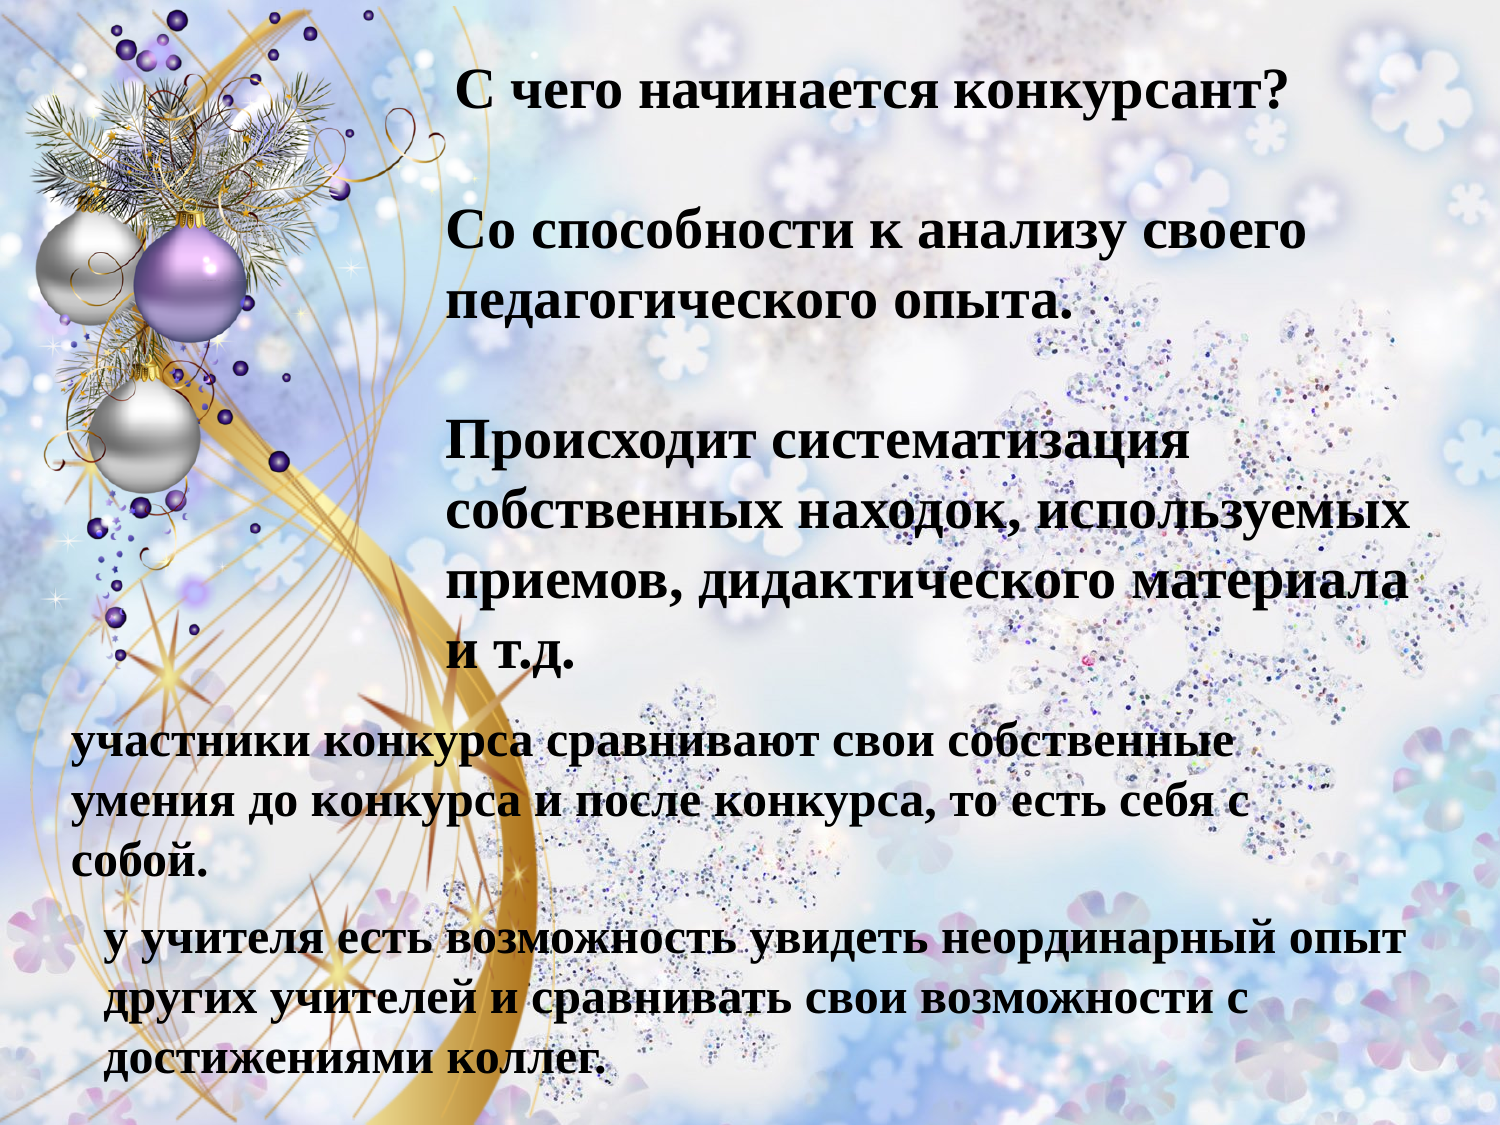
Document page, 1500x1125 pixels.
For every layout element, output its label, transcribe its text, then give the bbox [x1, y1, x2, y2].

text_box С чего начинается конкурсант? Со способности к анализу своего педагогического опыта. Происходит систематизация собственных находок, используемых приемов, дидактического материала и т.д. [430, 42, 1471, 688]
picture [0, 0, 1500, 1125]
text_box у учителя есть возможность увидеть неординарный опыт других учителей и сравнивать свои возможности с достижениями коллег. [88, 896, 1471, 1091]
text_box участники конкурса сравнивают свои собственные умения до конкурса и после конкурса, то есть себя с собой. [55, 699, 1376, 895]
